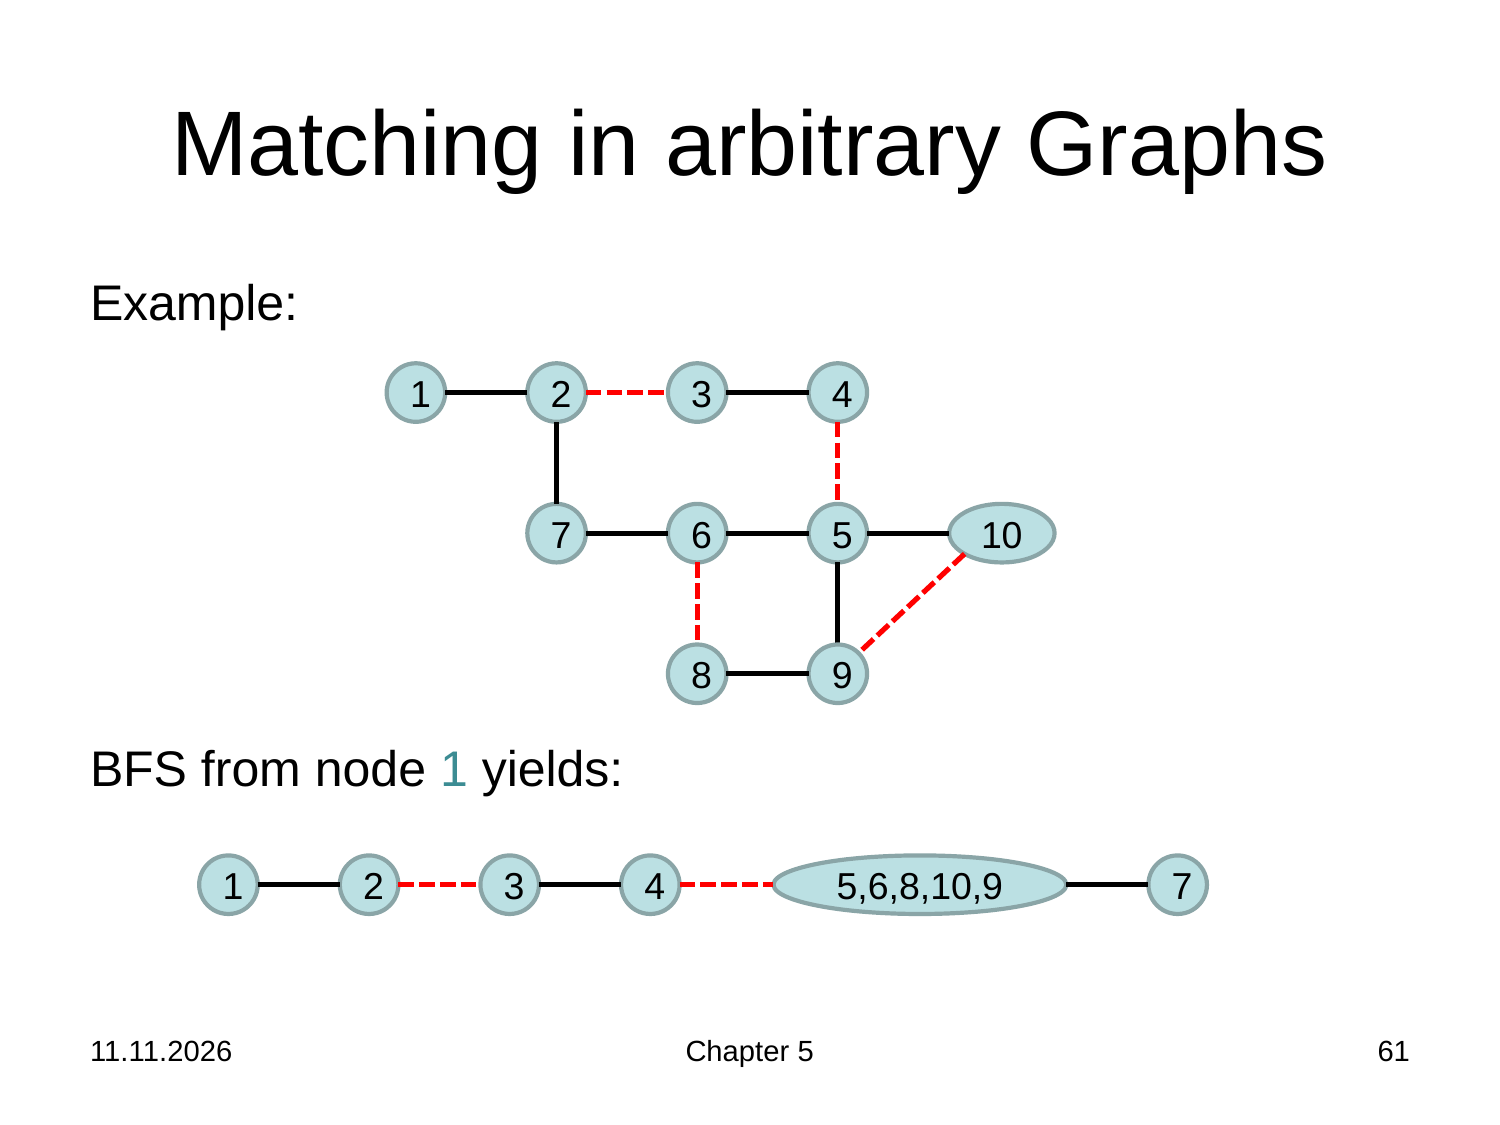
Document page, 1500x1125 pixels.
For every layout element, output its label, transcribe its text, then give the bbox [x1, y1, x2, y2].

text_box 5,6,8,10,9 [772, 853, 1068, 917]
slide_number 61 [1074, 1024, 1426, 1103]
title Matching in arbitrary Graphs [74, 44, 1426, 233]
text_box 7 [525, 501, 588, 565]
text_box 5 [806, 501, 870, 565]
text_box 4 [806, 361, 870, 424]
text_box 1 [197, 853, 260, 917]
text_box 6 [665, 501, 729, 565]
text_box 2 [525, 361, 588, 424]
list Example: BFS from node 1 yields: [74, 262, 1426, 1006]
text_box 9 [806, 642, 870, 706]
text_box 3 [478, 853, 541, 917]
text_box 1 [384, 361, 448, 424]
text_box 10 [947, 501, 1057, 565]
text_box 8 [665, 642, 729, 706]
text_box 3 [665, 361, 729, 424]
text_box 4 [619, 853, 682, 917]
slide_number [74, 1024, 426, 1103]
text_box 7 [1146, 853, 1210, 917]
text_box 2 [337, 853, 401, 917]
footer Chapter 5 [512, 1024, 988, 1103]
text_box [861, 550, 962, 657]
